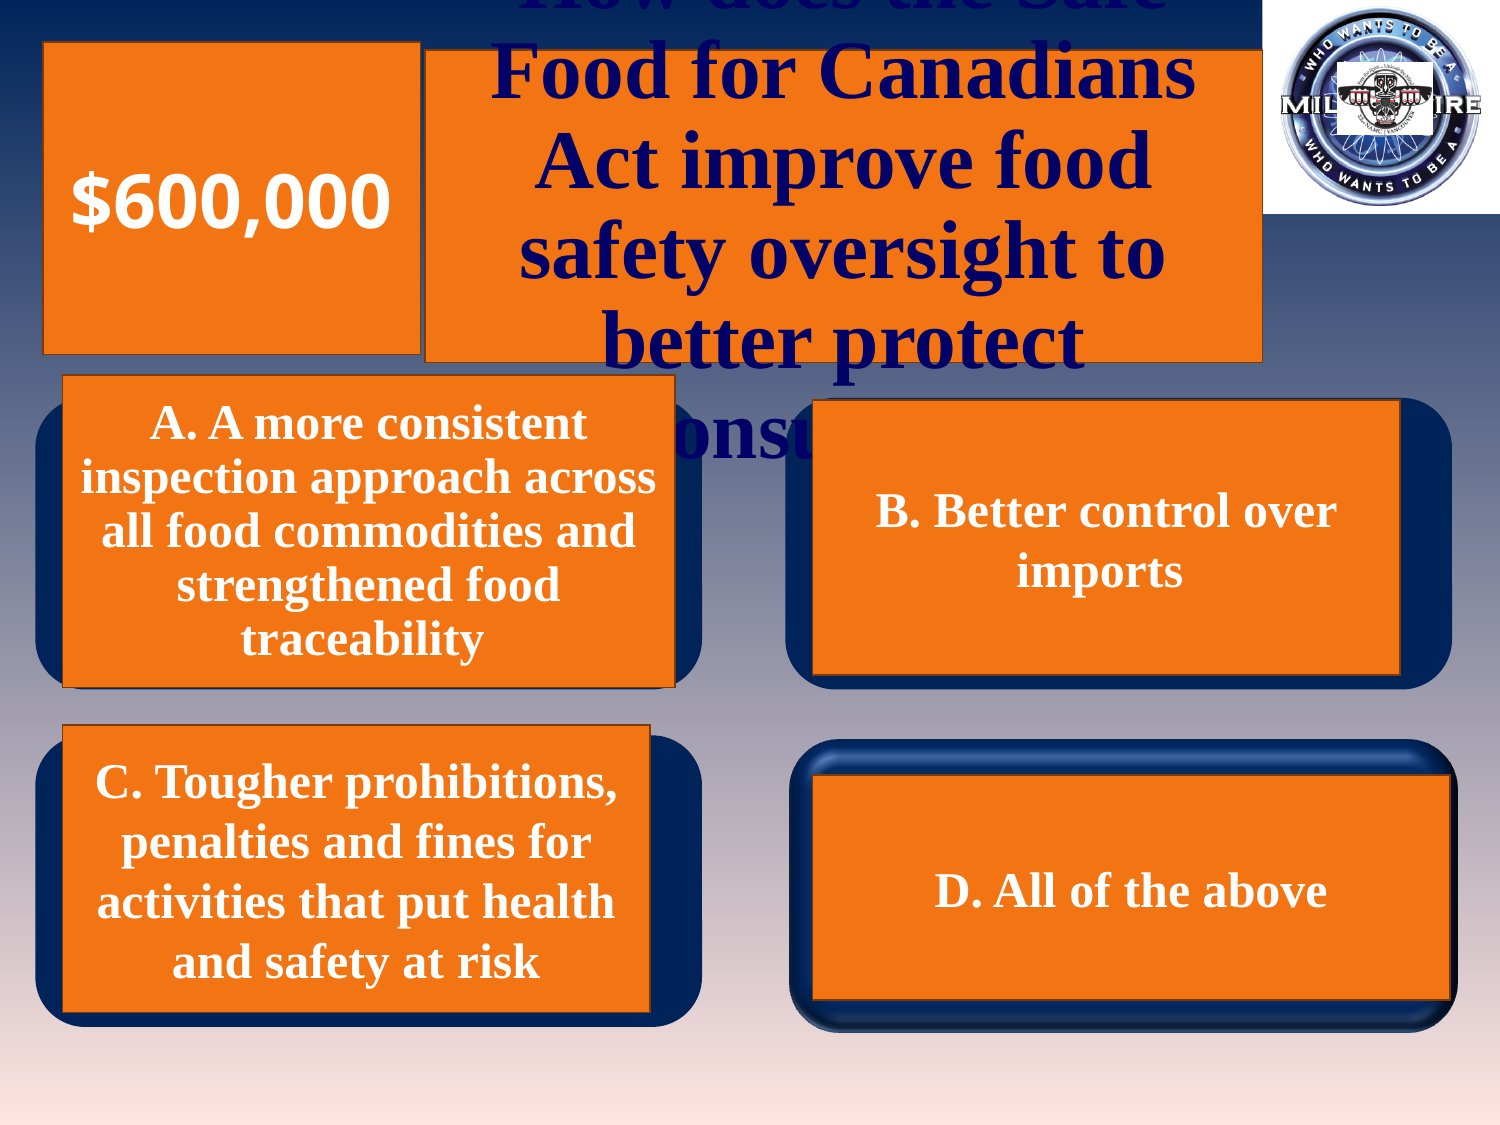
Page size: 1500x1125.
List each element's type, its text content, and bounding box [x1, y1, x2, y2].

list D. All of the above [812, 774, 1451, 1001]
picture [787, 737, 1460, 1035]
picture [1262, 0, 1500, 214]
list A. A more consistent inspection approach across all food commodities and strengthened food traceability [62, 374, 676, 688]
list C. Tougher prohibitions, penalties and fines for activities that put health and safety at risk [62, 724, 651, 1013]
list B. Better control over imports [812, 399, 1401, 676]
list $600,000 [42, 41, 421, 355]
list How does the Safe Food for Canadians Act improve food safety oversight to better protect consumers? [424, 49, 1263, 363]
